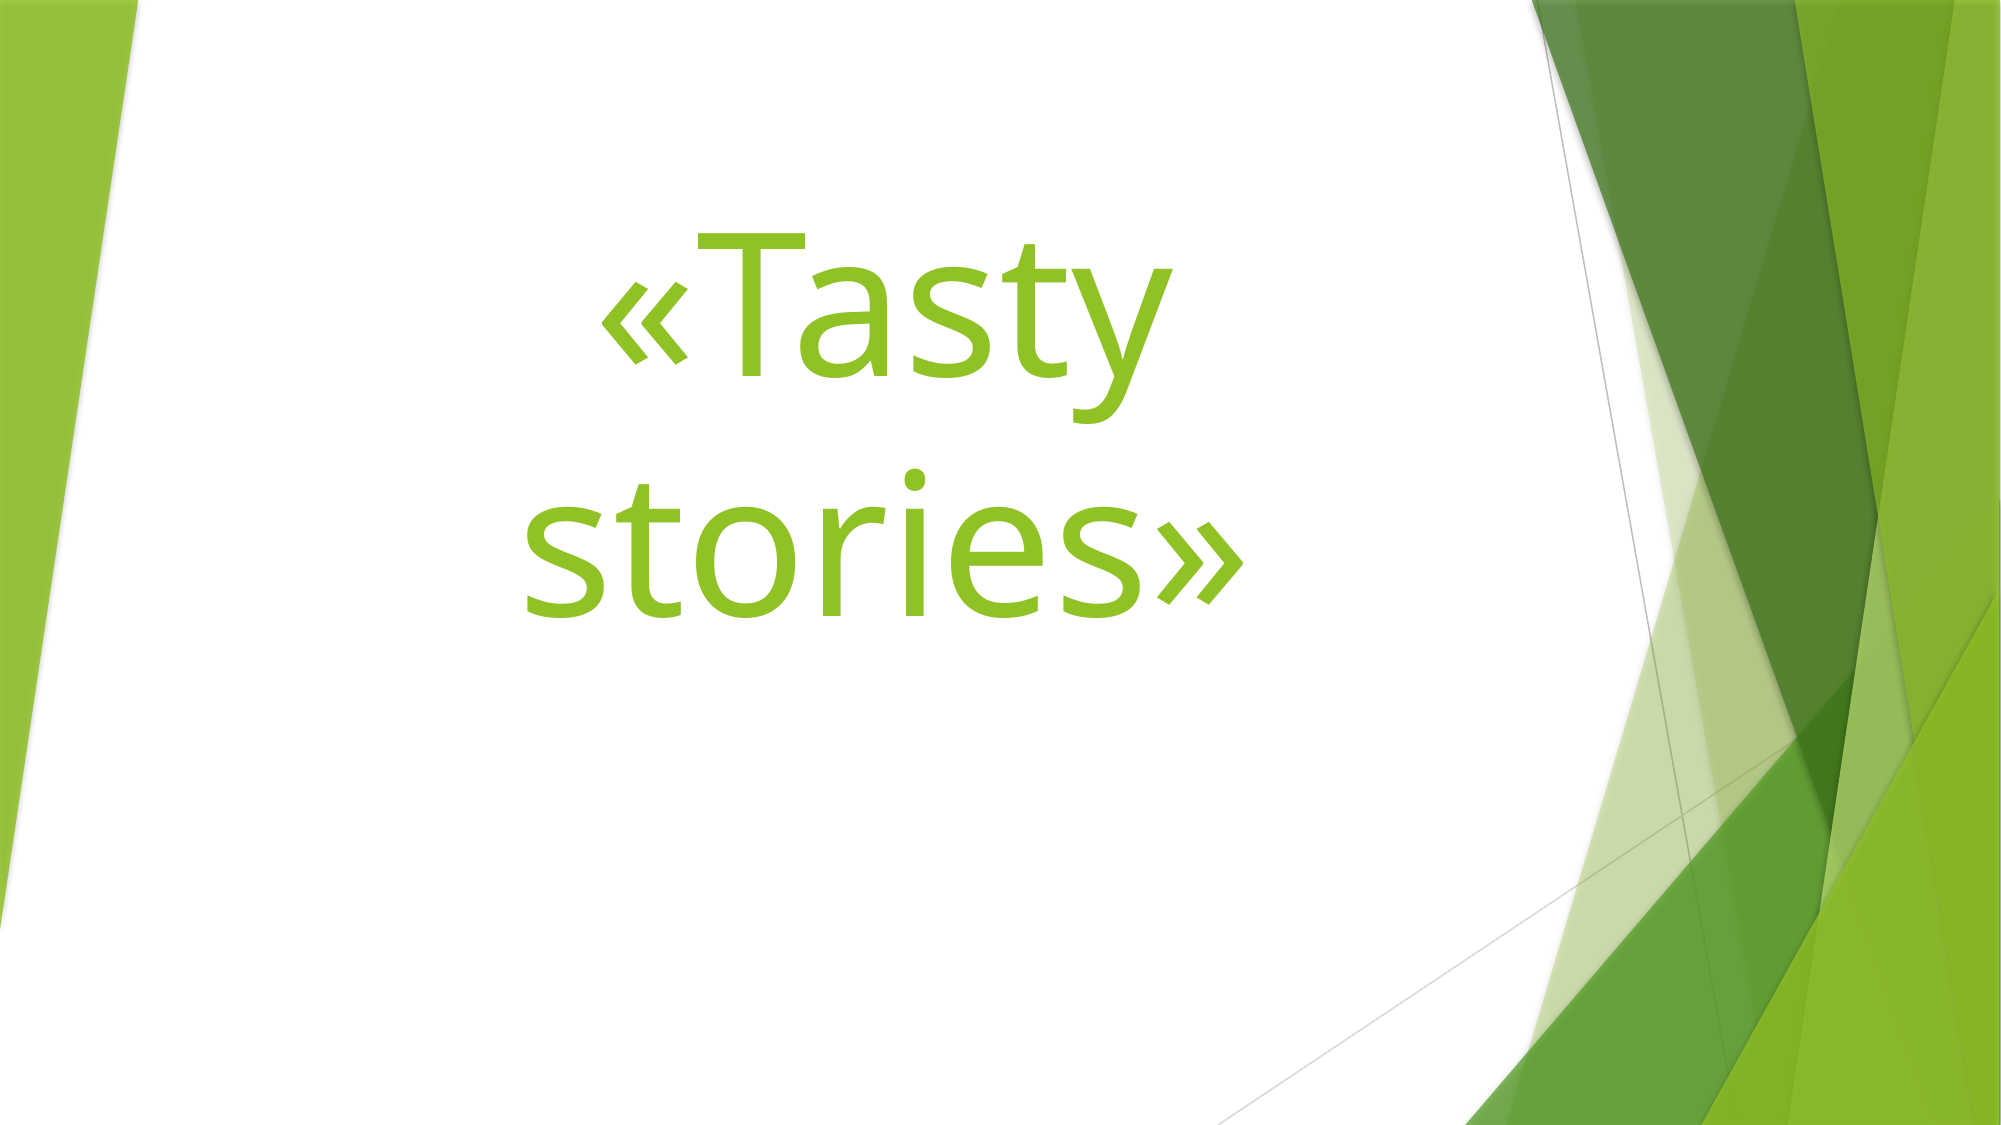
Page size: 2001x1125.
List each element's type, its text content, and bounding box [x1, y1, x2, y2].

title «Tasty stories» [247, 394, 1522, 665]
